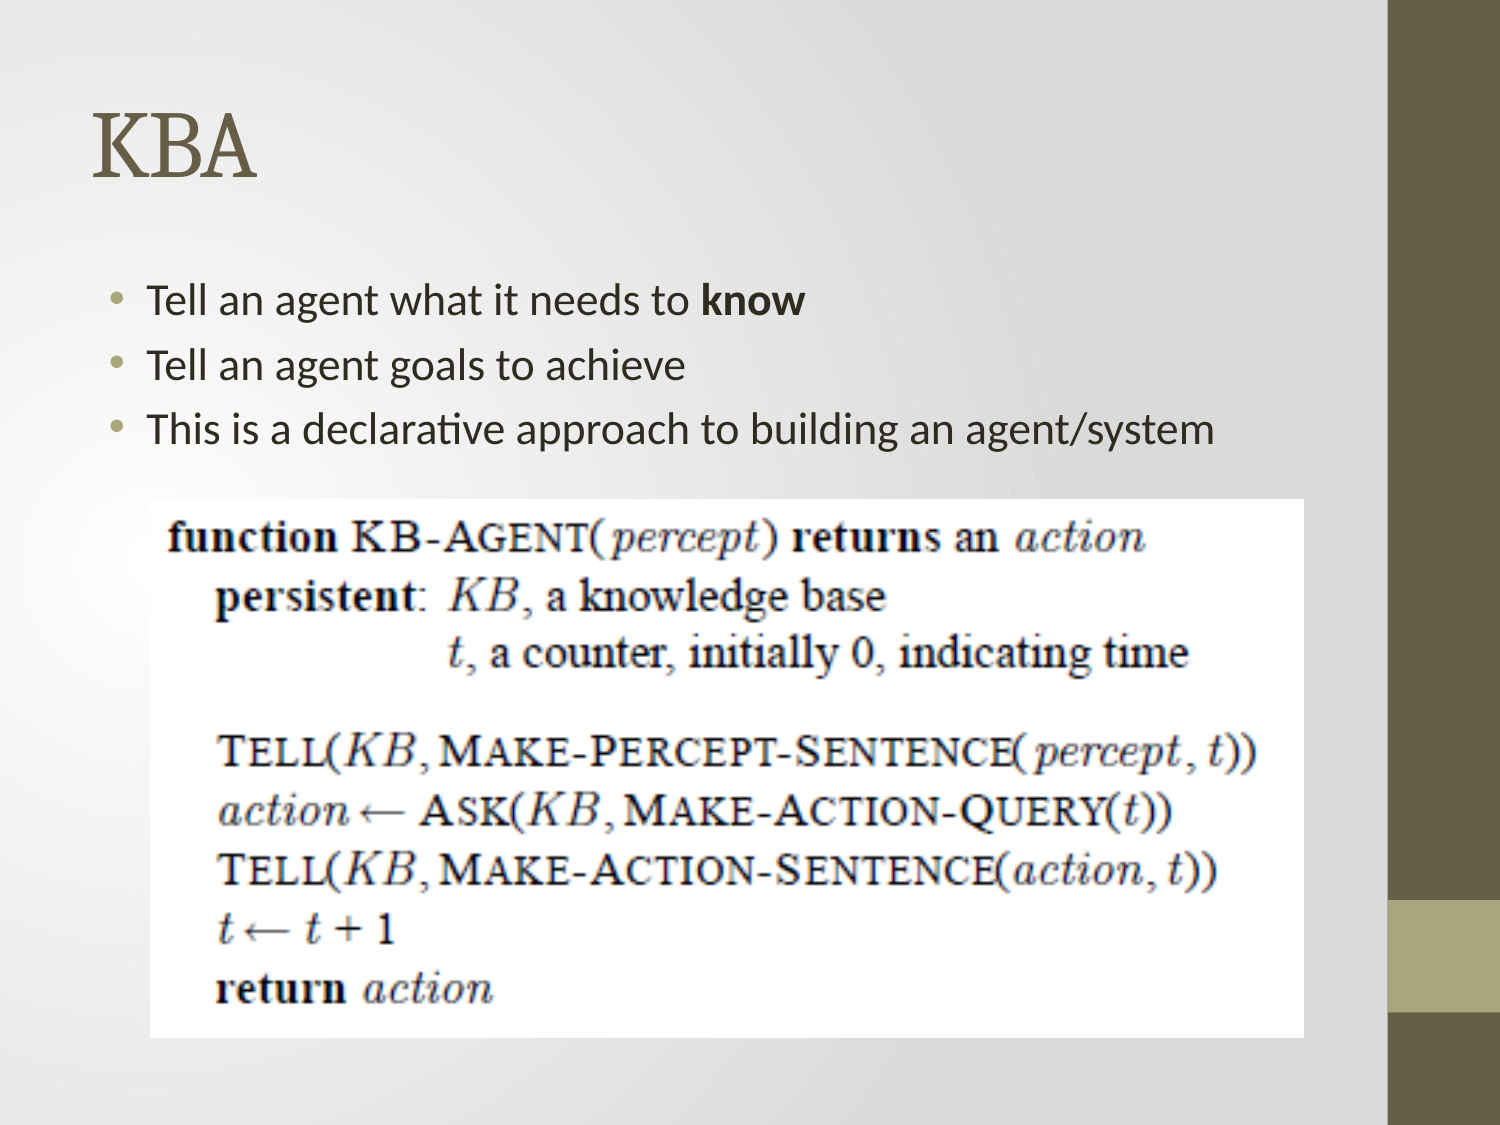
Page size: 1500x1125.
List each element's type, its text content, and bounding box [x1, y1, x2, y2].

picture [149, 499, 1305, 1038]
title KBA [75, 45, 1325, 233]
list Tell an agent what it needs to know Tell an agent goals to achieve This is a declarative approach to building an agent/system [75, 262, 1325, 1050]
